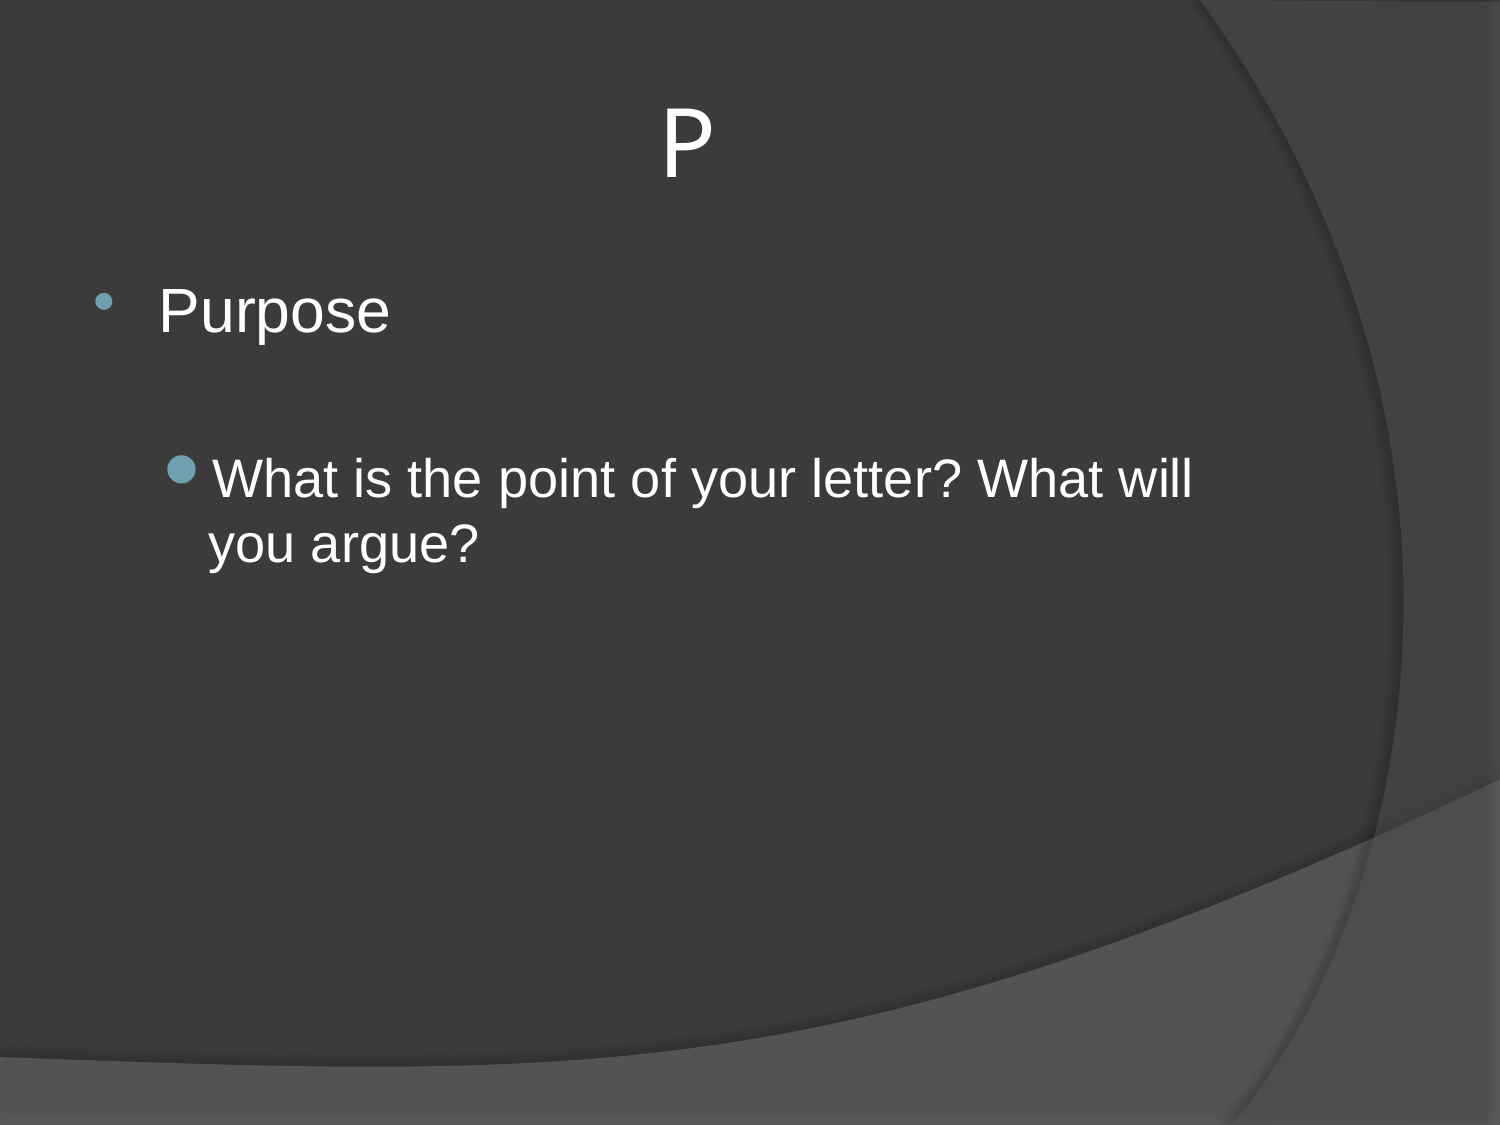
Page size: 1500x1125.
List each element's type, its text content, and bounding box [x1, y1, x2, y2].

list Purpose What is the point of your letter? What will you argue? [75, 262, 1300, 1005]
title P [75, 45, 1300, 233]
